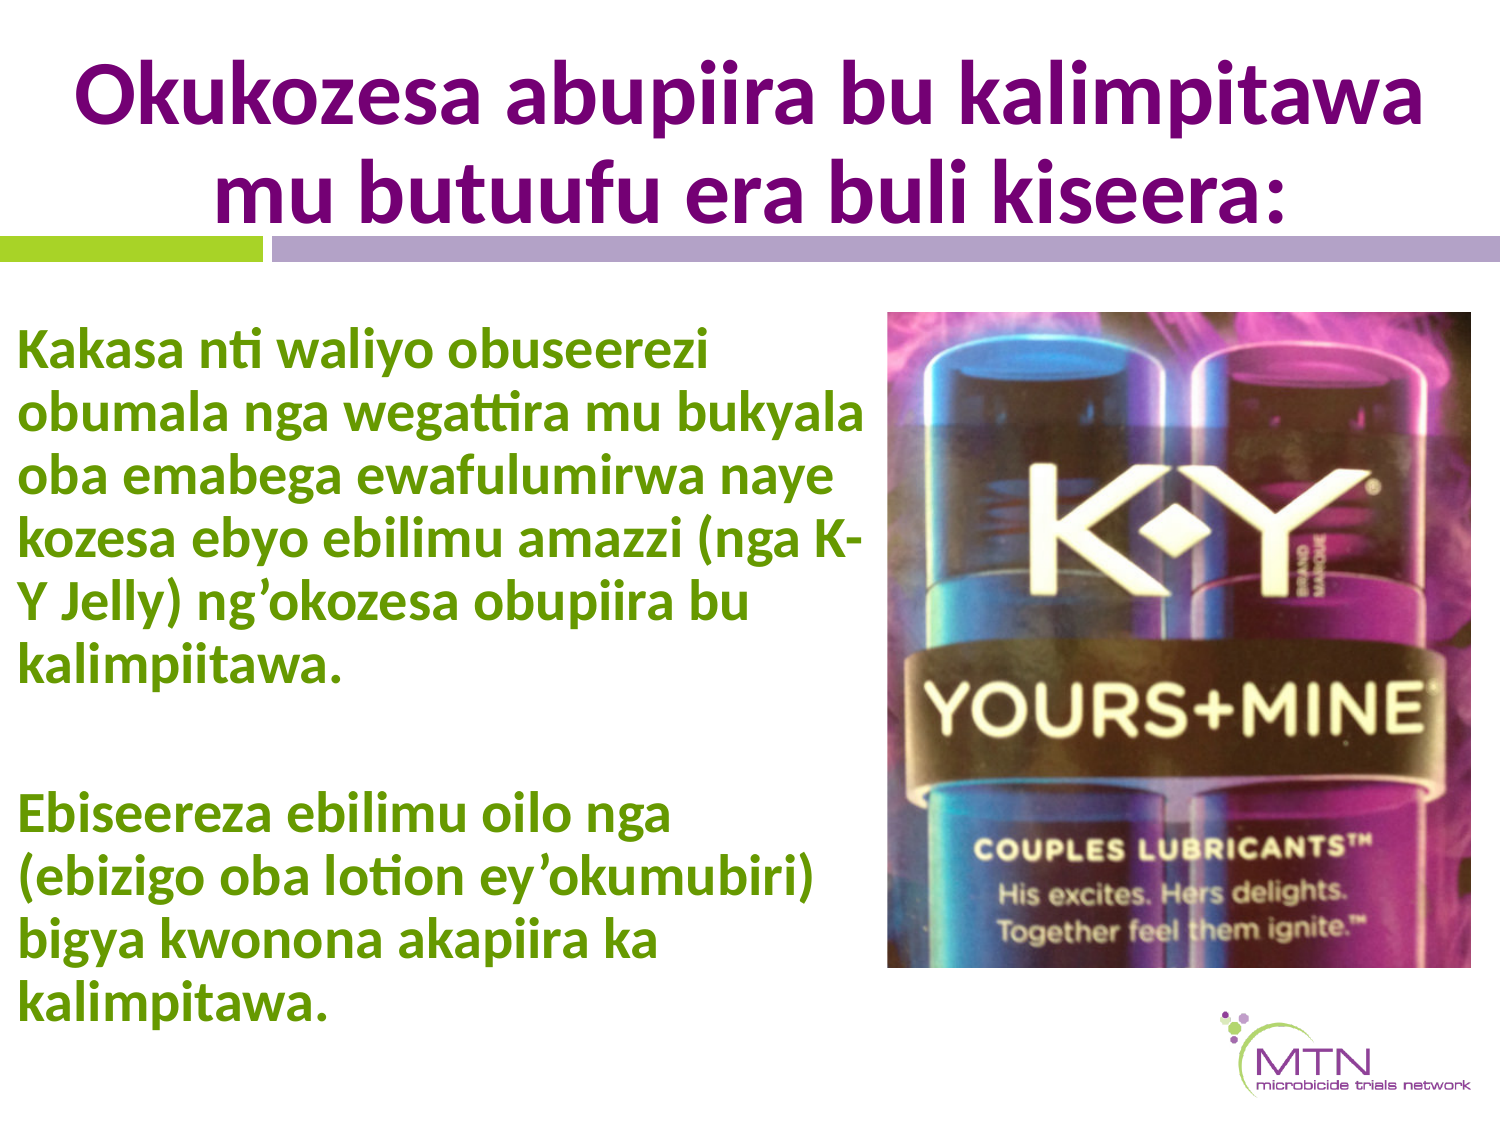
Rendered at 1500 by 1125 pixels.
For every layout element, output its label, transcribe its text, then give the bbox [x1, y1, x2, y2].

text_box Okukozesa abupiira bu kalimpitawa mu butuufu era buli kiseera: [30, 37, 1471, 238]
picture [1220, 1011, 1472, 1099]
text_box Kakasa nti waliyo obuseerezi obumala nga wegattira mu bukyala oba emabega ewafulumirwa naye kozesa ebyo ebilimu amazzi (nga K-Y Jelly) ng’okozesa obupiira bu kalimpiitawa. Ebiseereza ebilimu oilo nga (ebizigo oba lotion ey’okumubiri) bigya kwonona akapiira ka kalimpitawa. [2, 310, 888, 1051]
picture [0, 236, 1500, 262]
picture [887, 312, 1471, 968]
